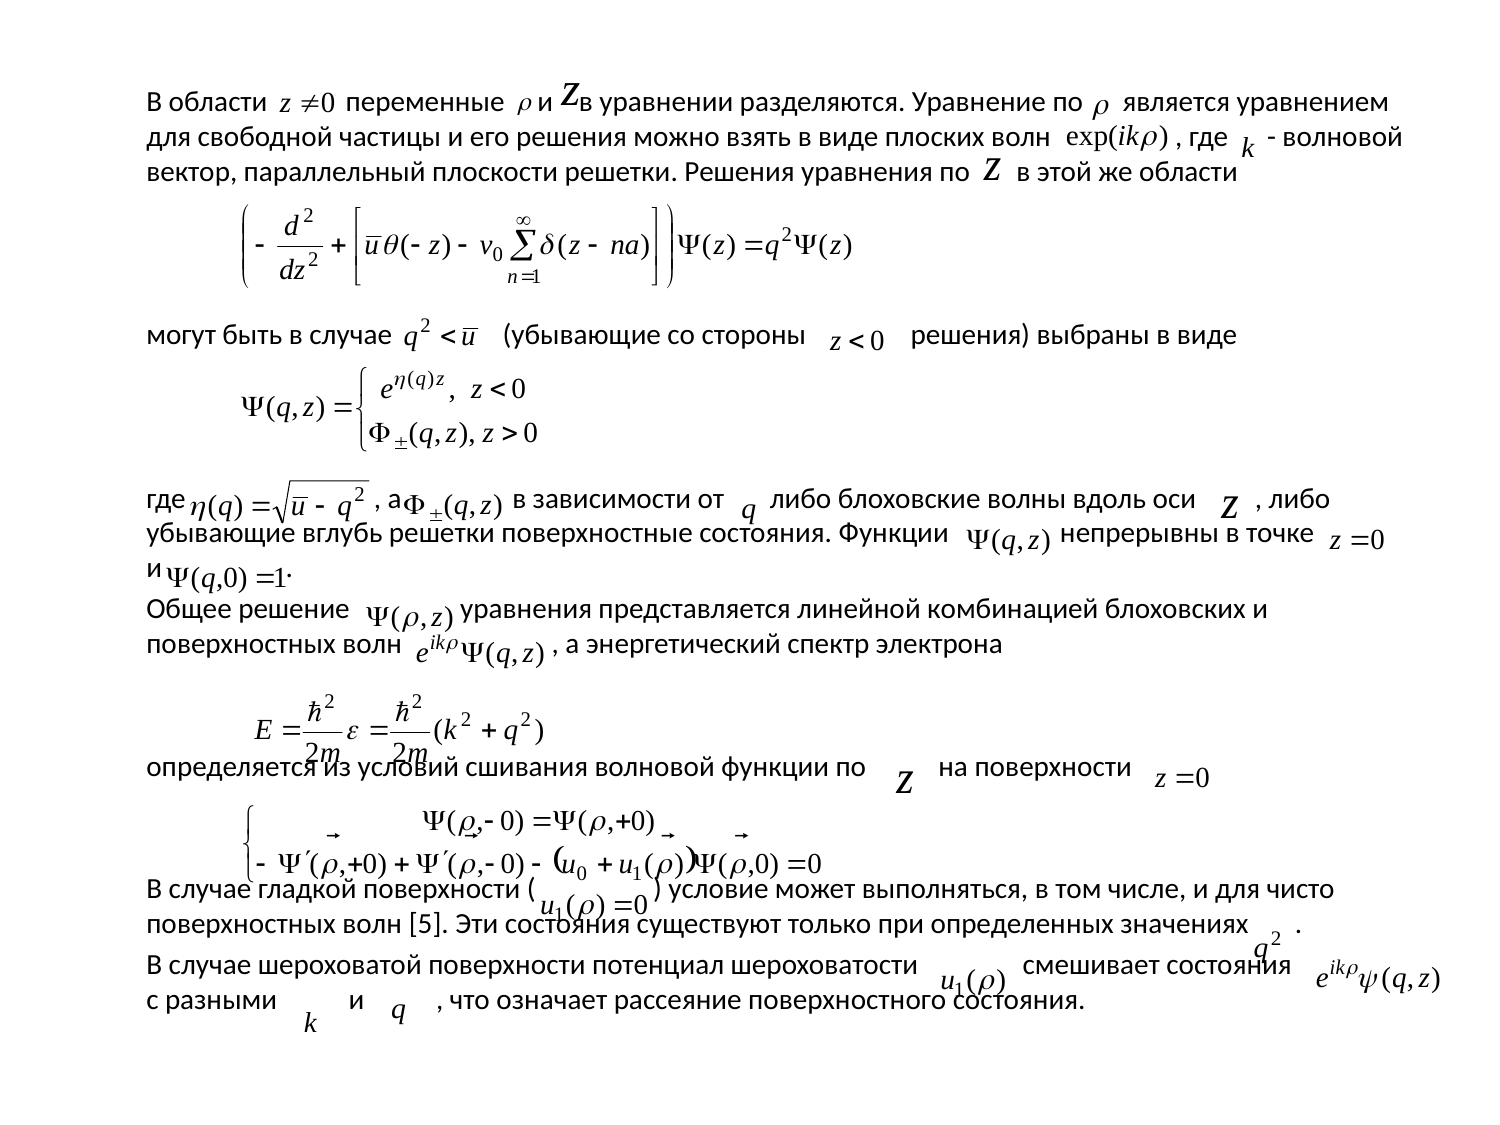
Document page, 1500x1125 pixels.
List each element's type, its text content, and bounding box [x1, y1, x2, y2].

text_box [1312, 949, 1446, 1001]
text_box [1062, 112, 1174, 159]
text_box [1237, 124, 1263, 165]
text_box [237, 199, 858, 294]
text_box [249, 687, 549, 769]
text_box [1212, 487, 1251, 527]
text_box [162, 562, 290, 601]
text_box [537, 887, 652, 927]
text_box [1324, 524, 1390, 557]
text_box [1249, 924, 1287, 971]
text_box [552, 74, 588, 113]
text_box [974, 149, 1013, 189]
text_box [512, 87, 538, 121]
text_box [274, 87, 340, 119]
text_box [387, 999, 412, 1032]
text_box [737, 499, 762, 532]
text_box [937, 962, 1012, 1002]
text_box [237, 799, 827, 890]
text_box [362, 599, 458, 640]
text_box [824, 324, 890, 357]
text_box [887, 762, 926, 802]
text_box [1149, 762, 1215, 794]
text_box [399, 487, 507, 527]
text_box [237, 362, 543, 457]
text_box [299, 999, 326, 1040]
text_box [399, 312, 483, 359]
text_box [1087, 87, 1115, 110]
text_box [412, 624, 551, 676]
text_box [187, 474, 376, 530]
list В области переменные и в уравнении разделяются. Уравнение по является уравнением для свободной частицы и его решения можно взять в виде плоских волн , где - волновой вектор, параллельный плоскости решетки. Решения уравнения по в этой же области могут быть в случае (убывающие со стороны решения) выбраны в виде где , а в зависимости от либо блоховские волны вдоль оси , либо убывающие вглубь решетки поверхностные состояния. Функции непрерывны в точке и . Общее решение уравнения представляется линейной комбинацией блоховских и поверхностных волн , а энергетический спектр электрона определяется из условий сшивания волновой функции по на поверхности В случае гладкой поверхности ( ) условие может выполняться, в том числе, и для чисто поверхностных волн [5]. Эти состояния существуют только при определенных значениях . В случае шероховатой поверхности потенциал шероховатости смешивает состояния с разными и , что означает рассеяние поверхностного состояния. [74, 74, 1426, 1006]
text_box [962, 524, 1055, 563]
